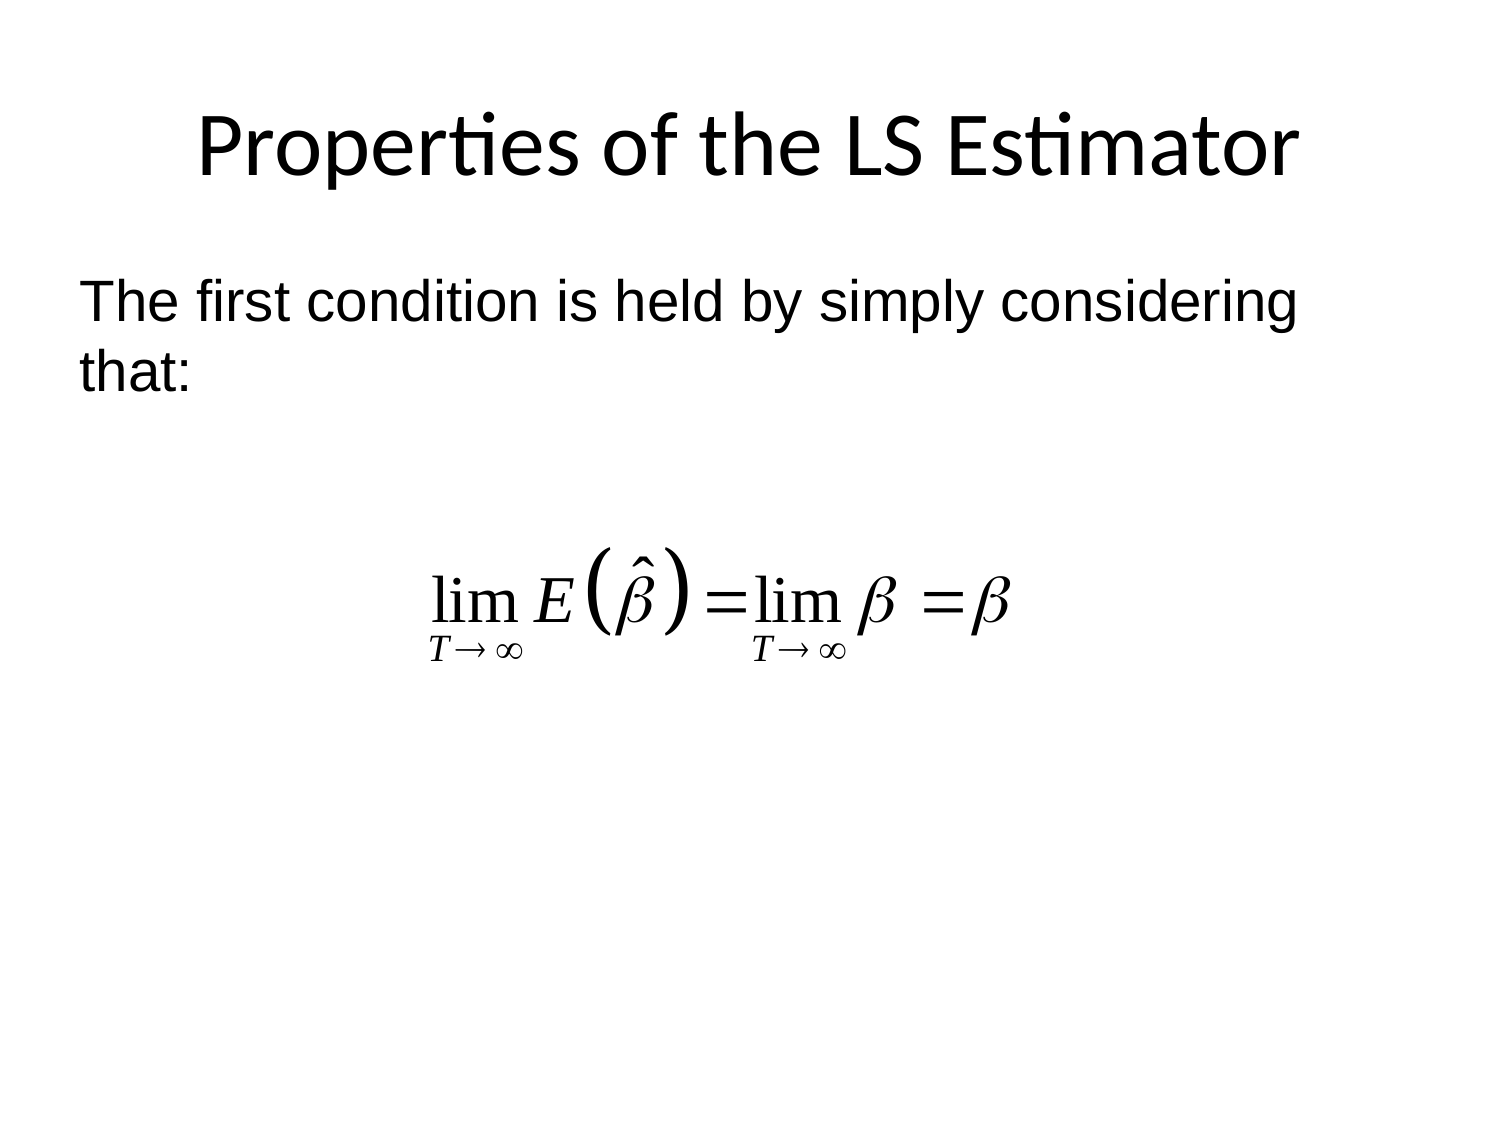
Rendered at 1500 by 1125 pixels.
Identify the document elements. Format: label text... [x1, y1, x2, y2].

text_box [419, 538, 1027, 679]
title Properties of the LS Estimator [74, 44, 1426, 233]
text_box The first condition is held by simply considering that: [64, 255, 1424, 1125]
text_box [537, 310, 688, 344]
